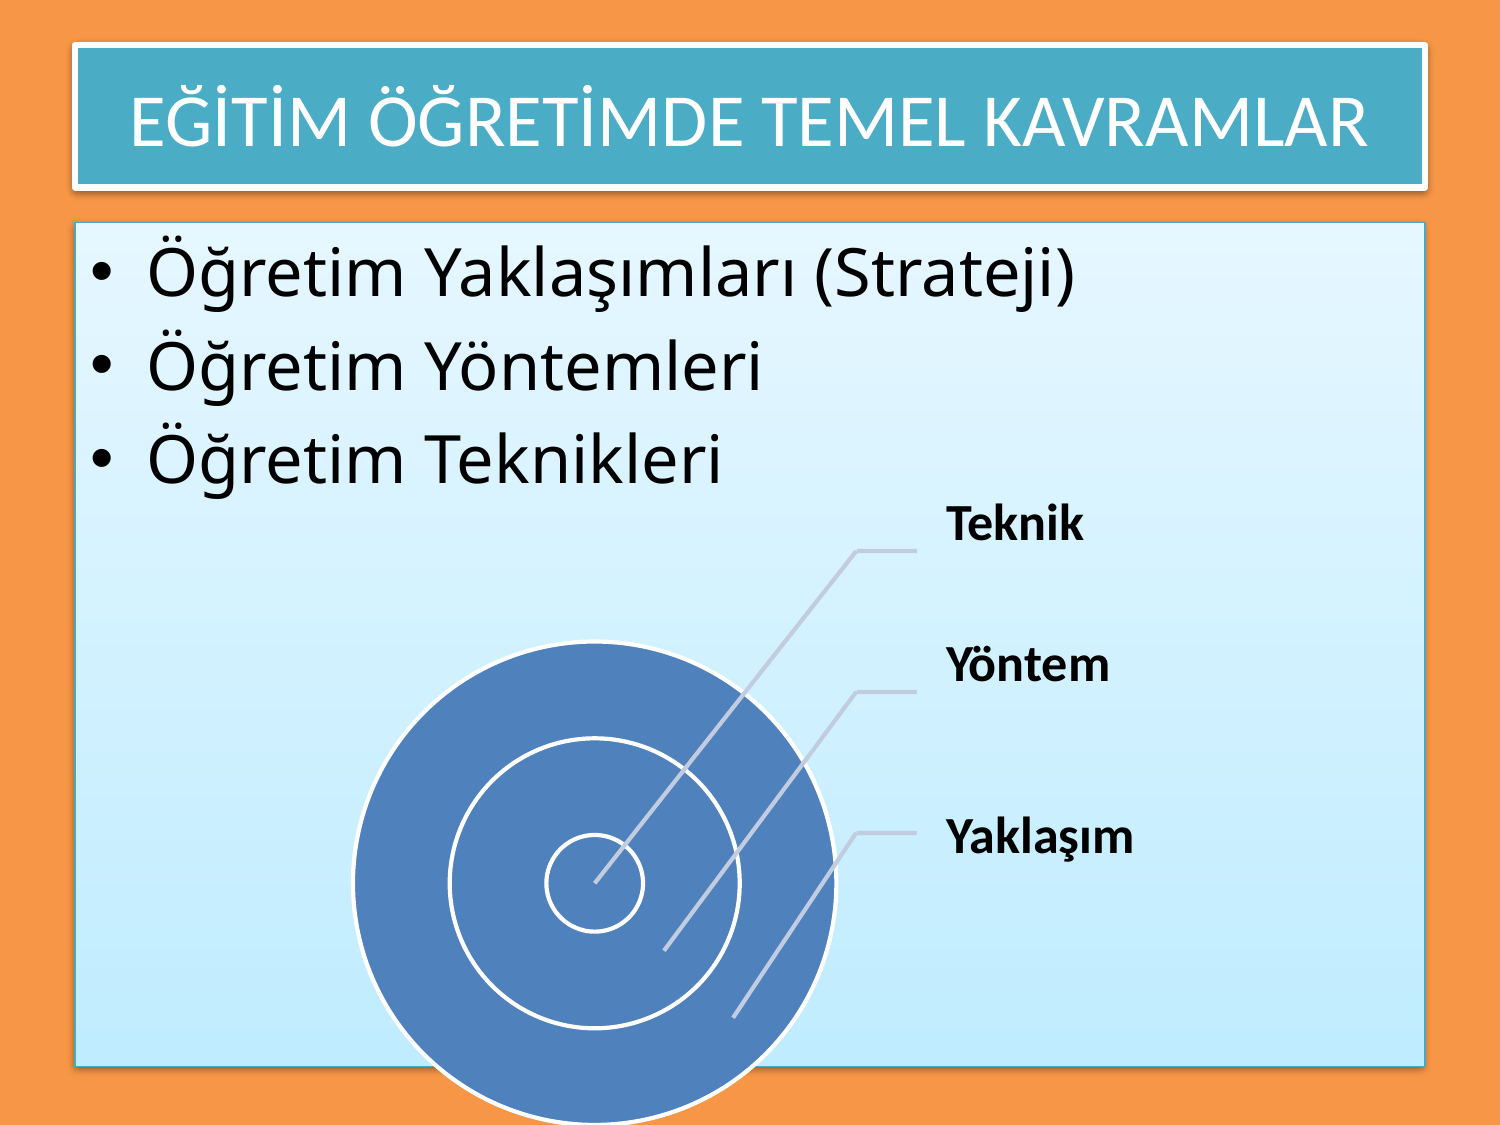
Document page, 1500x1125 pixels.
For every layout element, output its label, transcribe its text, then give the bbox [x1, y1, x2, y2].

list Öğretim Yaklaşımları (Strateji) Öğretim Yöntemleri Öğretim Teknikleri [74, 222, 1426, 1067]
title EĞİTİM ÖĞRETİMDE TEMEL KAVRAMLAR [72, 42, 1428, 191]
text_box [152, 480, 1360, 1125]
